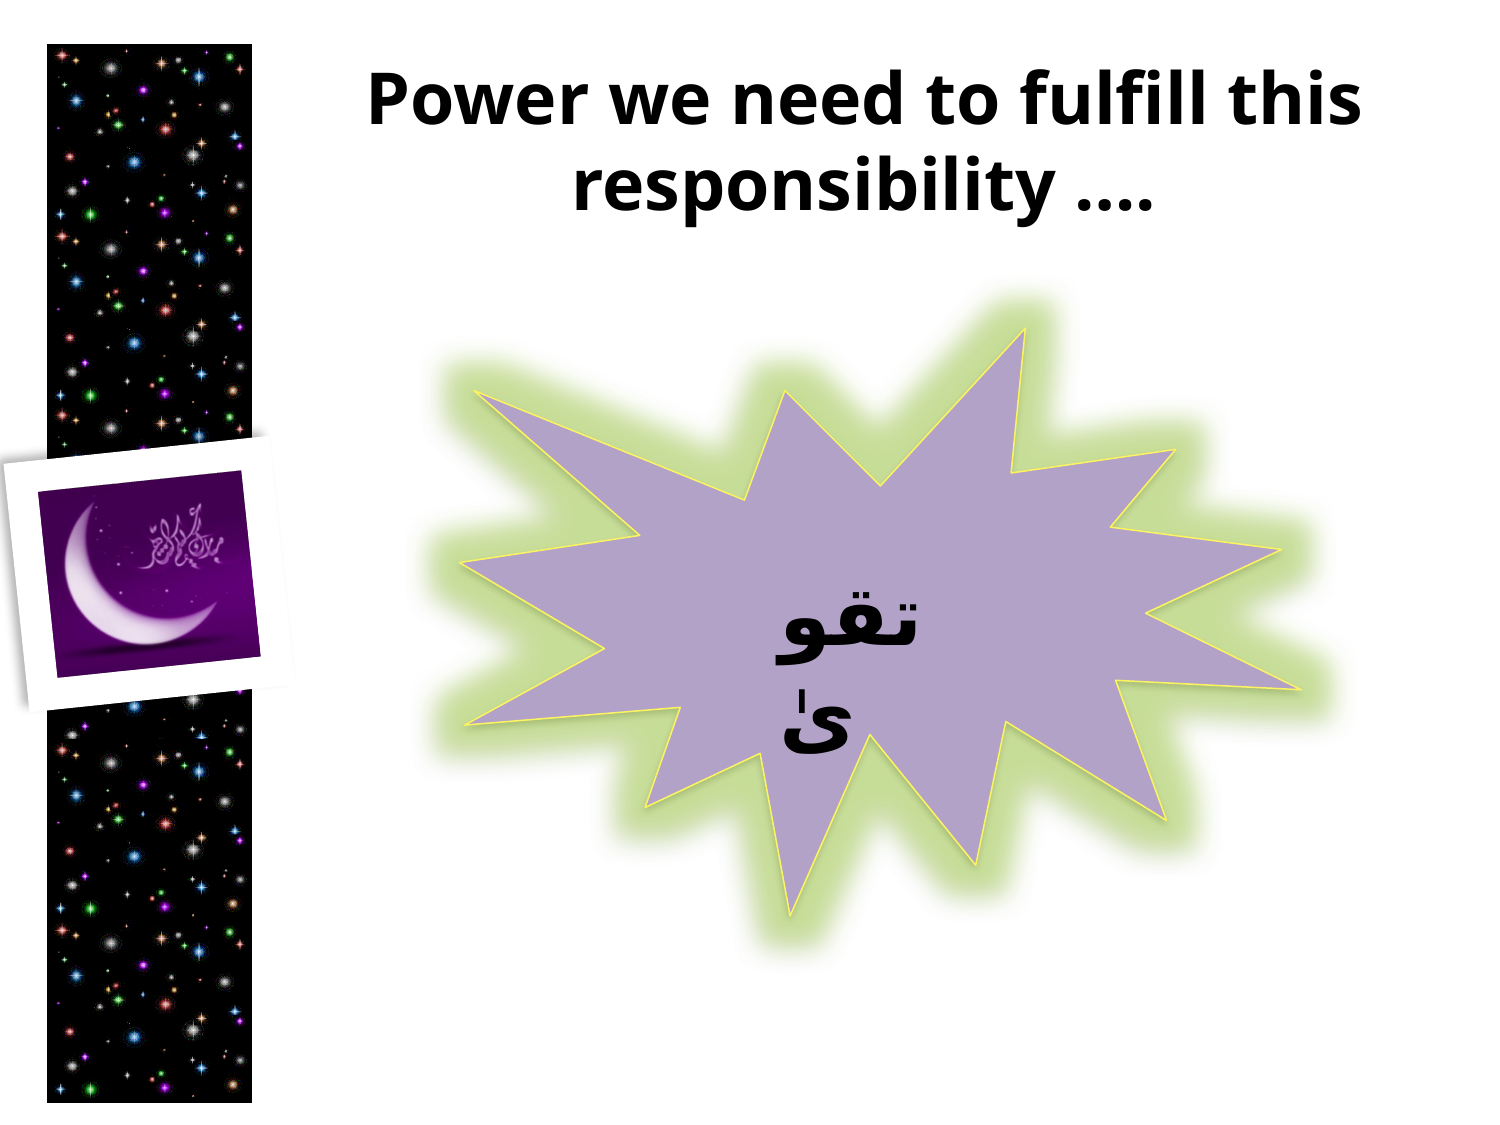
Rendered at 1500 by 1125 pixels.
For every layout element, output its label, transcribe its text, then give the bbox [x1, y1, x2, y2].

text_box [458, 327, 1302, 917]
text_box تقویٰ [764, 554, 1002, 770]
picture [47, 44, 252, 459]
picture [47, 690, 252, 1103]
title Power we need to fulfill this responsibility …. [303, 45, 1425, 233]
picture [38, 471, 260, 677]
